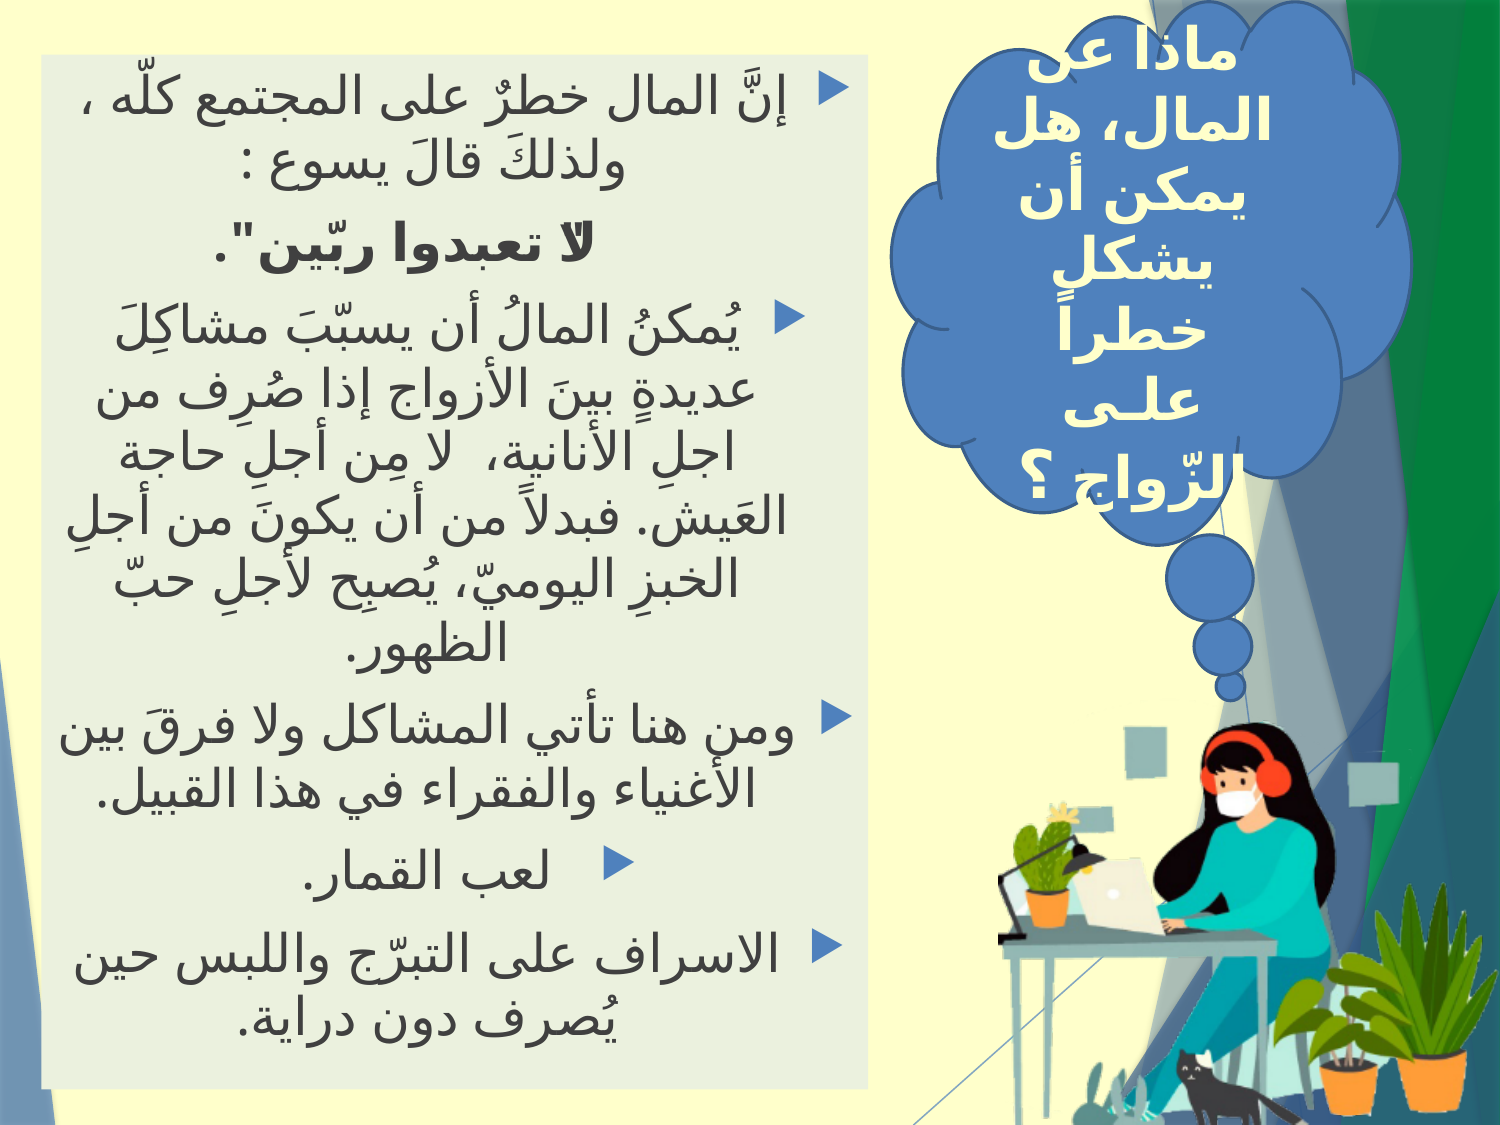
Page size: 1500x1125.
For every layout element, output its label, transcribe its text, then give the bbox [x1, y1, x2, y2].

list إنَّ المال خطرٌ على المجتمع كلّه ، ولذلكَ قالَ يسوع : "لا تعبدوا ربّين". يُمكنُ المالُ أن يسبّبَ مشاكِلَ عديدةٍ بينَ الأزواج إذا صُرِف من اجلِ الأنانية، لا مِن أجلِ حاجة العَيش. فبدلاً من أن يكونَ من أجلِ الخبزِ اليوميّ، يُصبِح لأجلِ حبّ الظهور. ومن هنا تأتي المشاكل ولا فرقَ بين الأغنياء والفقراء في هذا القبيل. لعب القمار. الاسراف على التبرّج واللبس حين يُصرف دون دراية. [41, 54, 869, 1090]
picture [997, 663, 1500, 1125]
text_box ماذا عن المال، هل يمكن أن يشكل خطراً علـى الزّواج ؟ [889, 0, 1414, 662]
